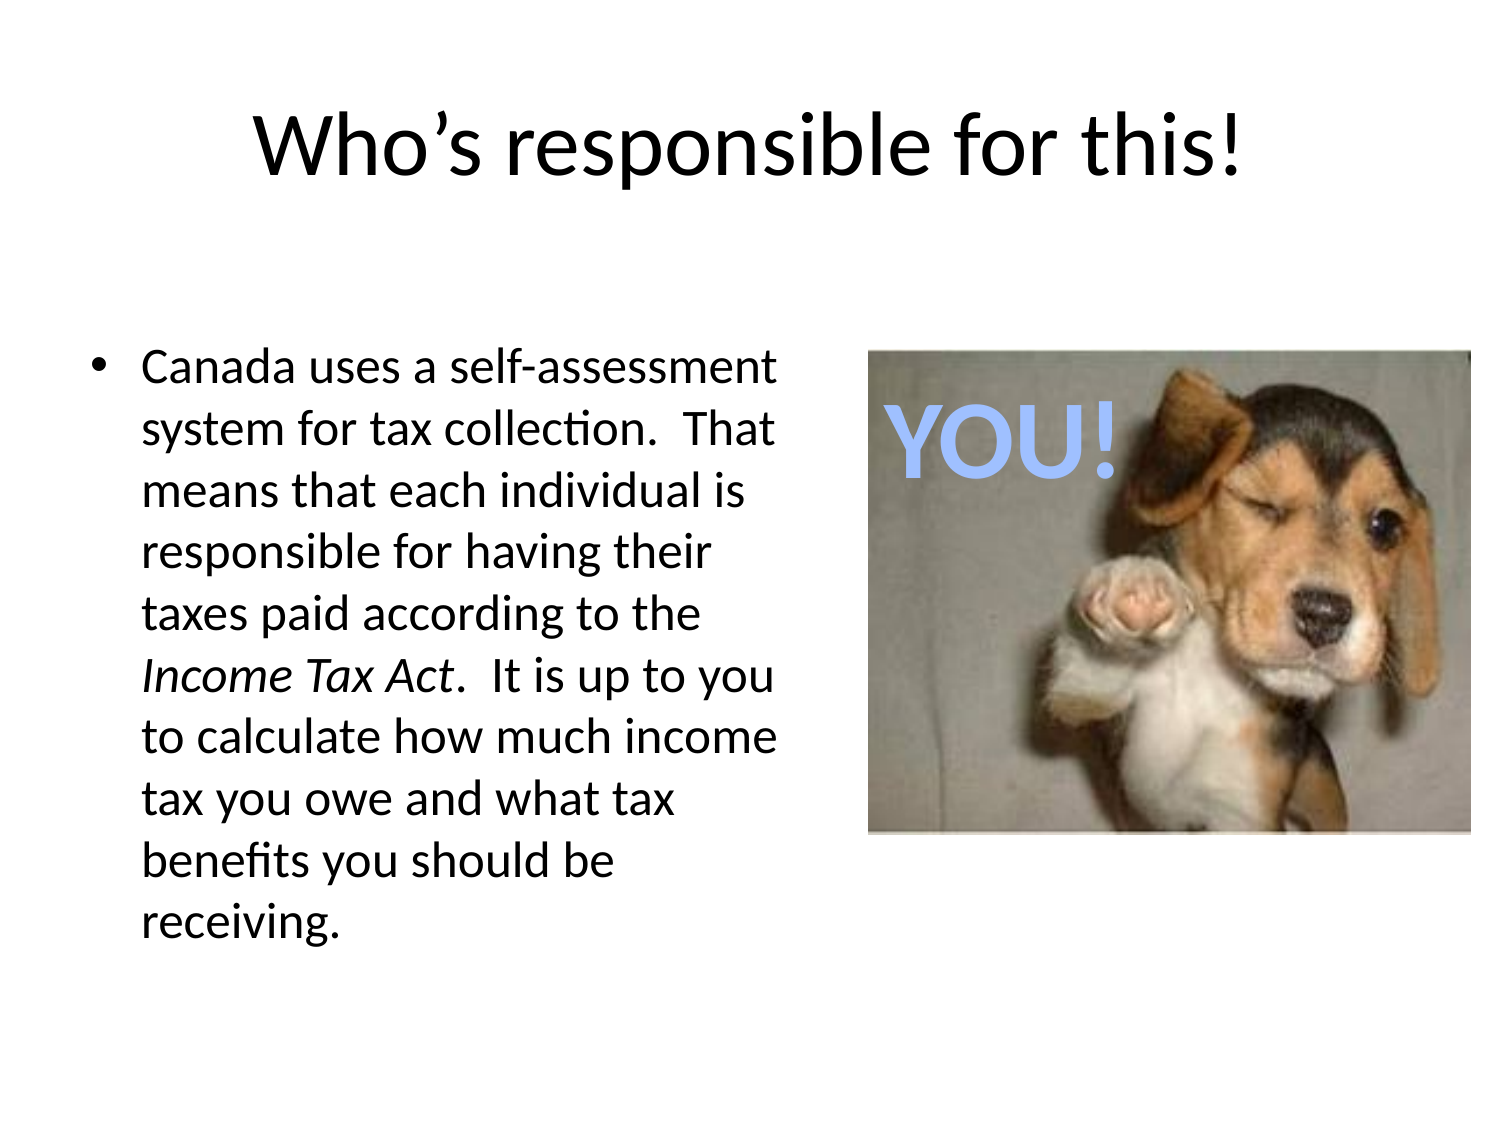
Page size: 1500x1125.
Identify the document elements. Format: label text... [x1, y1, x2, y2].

title Who’s responsible for this! [75, 45, 1425, 233]
picture [867, 349, 1471, 835]
list Canada uses a self-assessment system for tax collection. That means that each individual is responsible for having their taxes paid according to the Income Tax Act. It is up to you to calculate how much income tax you owe and what tax benefits you should be receiving. [75, 324, 809, 1005]
